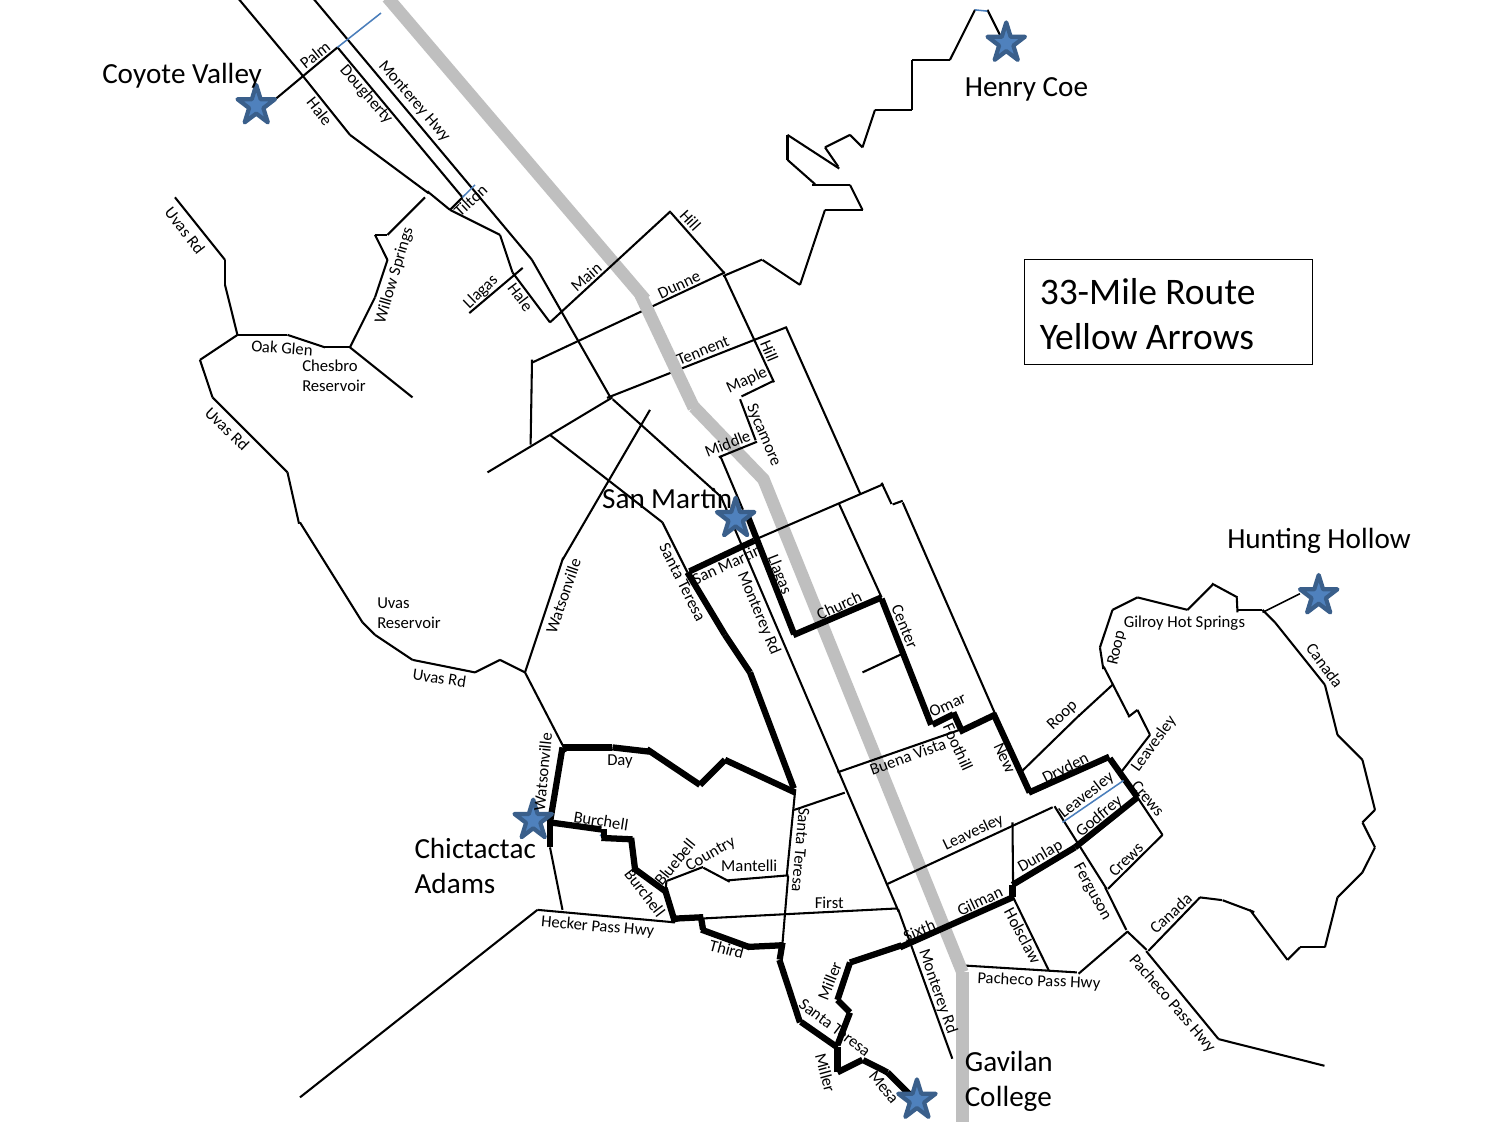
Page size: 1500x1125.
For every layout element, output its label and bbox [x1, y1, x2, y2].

text_box [87, 0, 1476, 1125]
